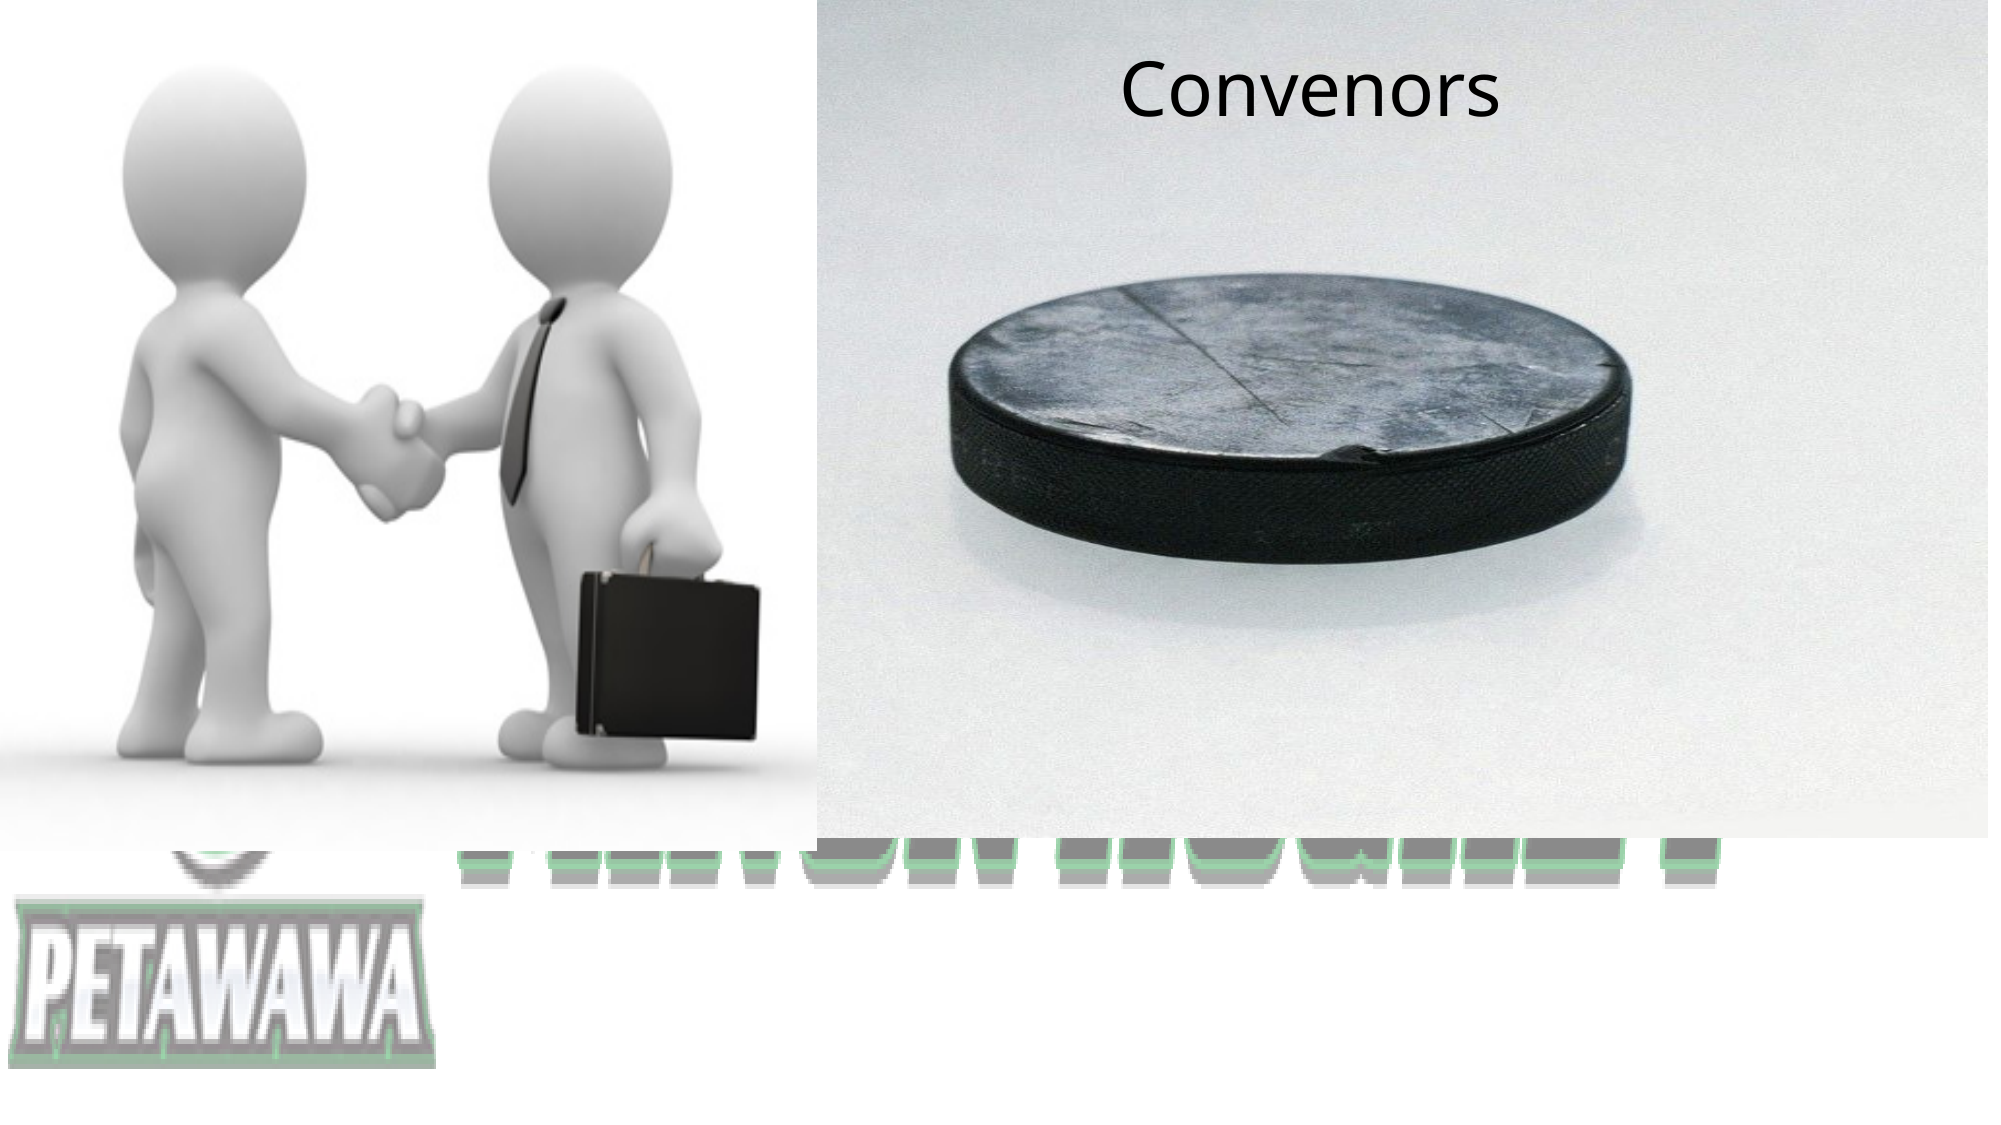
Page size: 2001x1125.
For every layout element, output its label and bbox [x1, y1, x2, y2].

list [0, 0, 817, 851]
picture [817, 0, 1988, 838]
